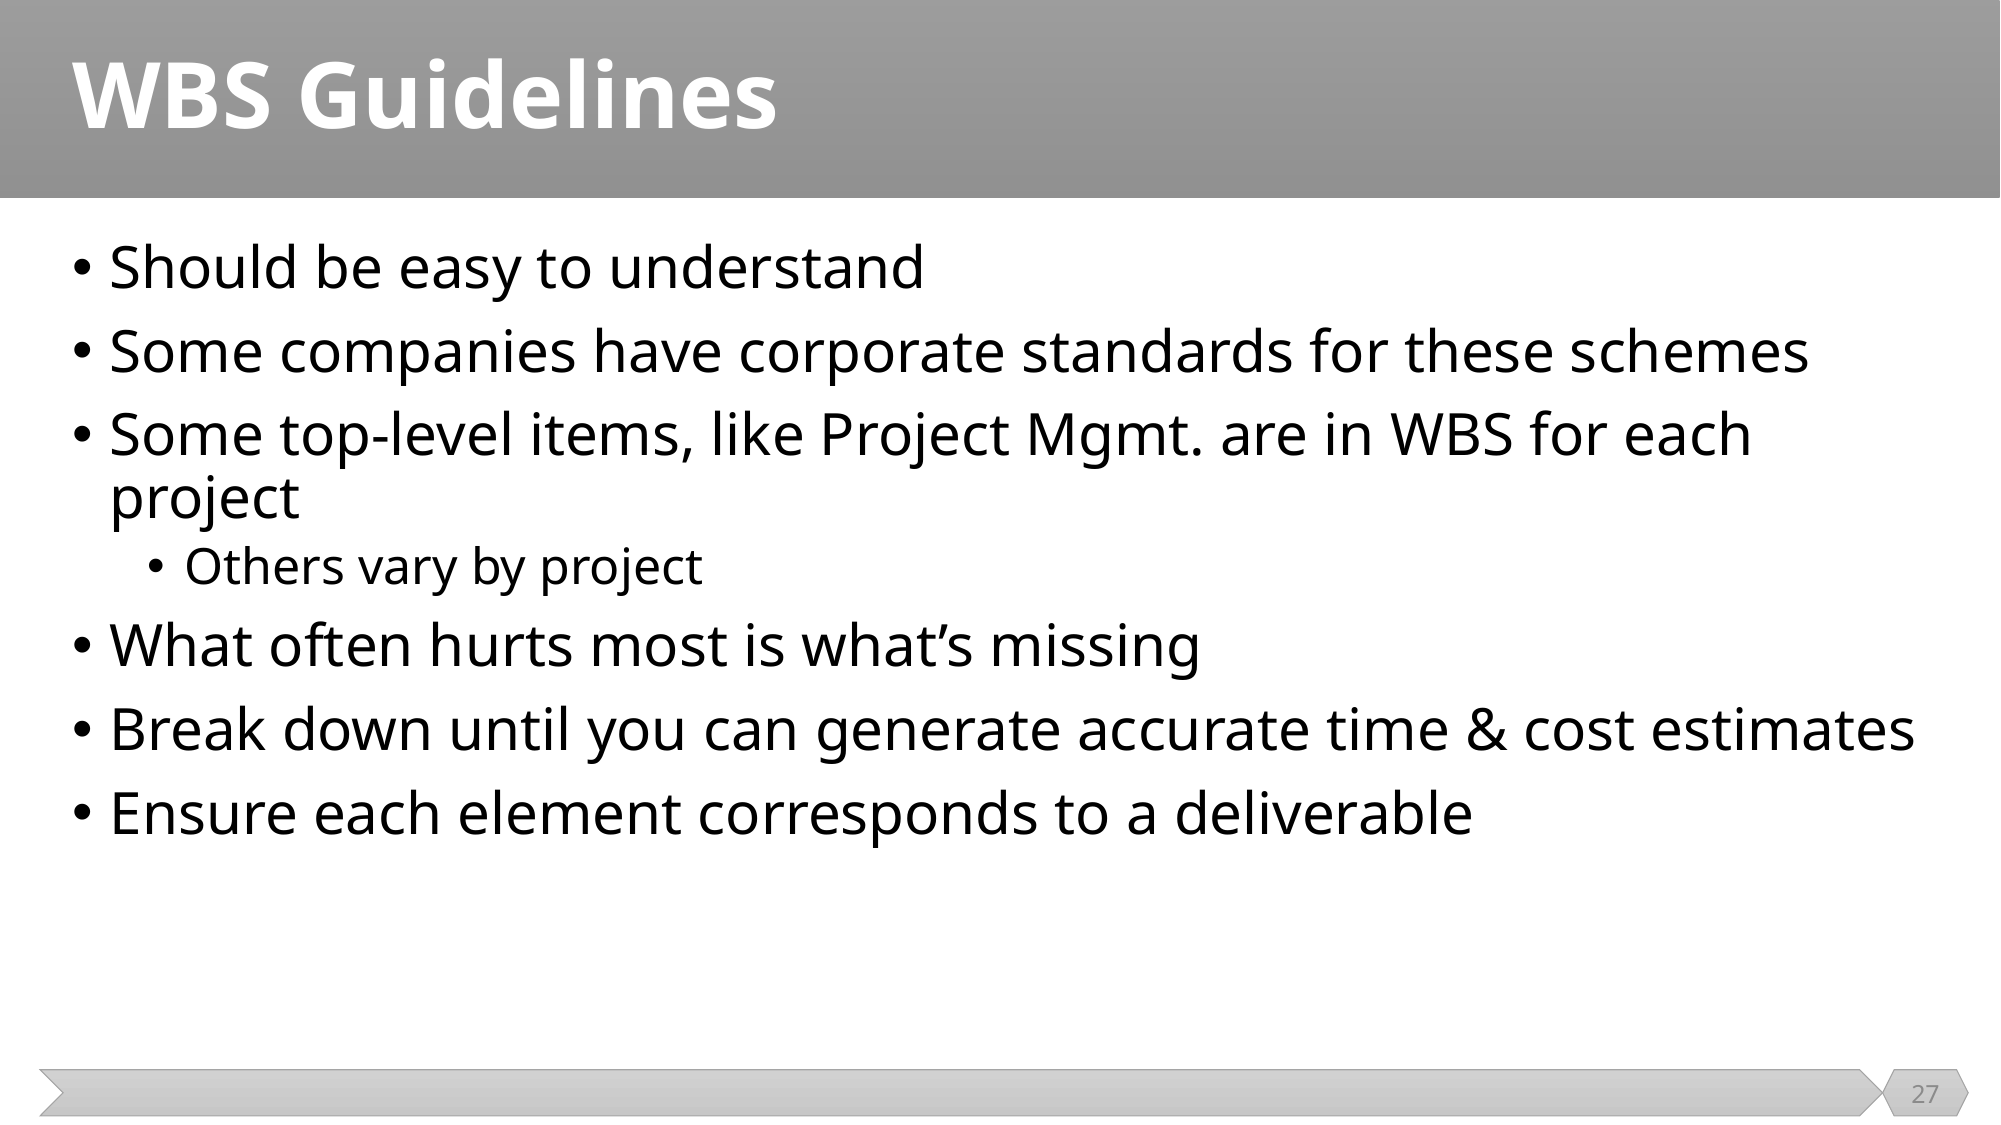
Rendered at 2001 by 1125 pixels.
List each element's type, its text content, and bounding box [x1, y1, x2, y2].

list Should be easy to understand Some companies have corporate standards for these schemes Some top-level items, like Project Mgmt. are in WBS for each project Others vary by project What often hurts most is what’s missing Break down until you can generate accurate time & cost estimates Ensure each element corresponds to a deliverable [56, 230, 1969, 1010]
title WBS Guidelines [56, 0, 1969, 199]
slide_number 27 [1882, 1065, 1969, 1125]
